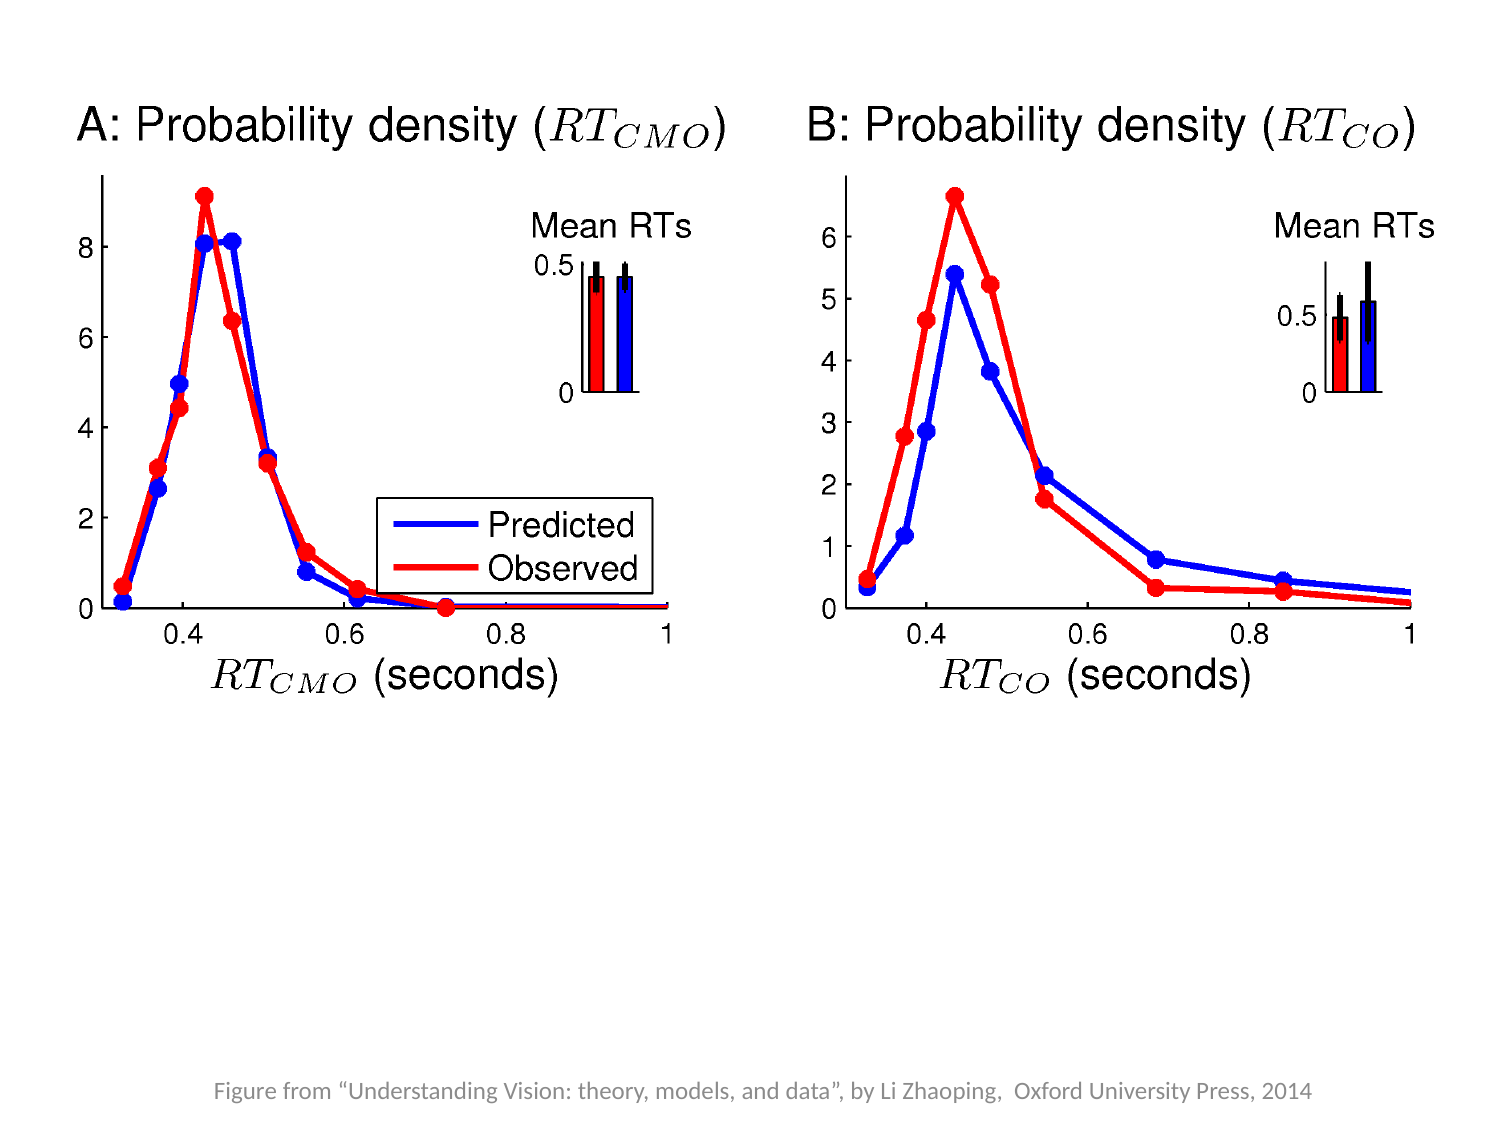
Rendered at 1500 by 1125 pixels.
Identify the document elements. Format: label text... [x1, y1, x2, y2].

footer Figure from “Understanding Vision: theory, models, and data”, by Li Zhaoping, Oxford University Press, 2014 [81, 1059, 1453, 1120]
picture [70, 80, 1454, 709]
